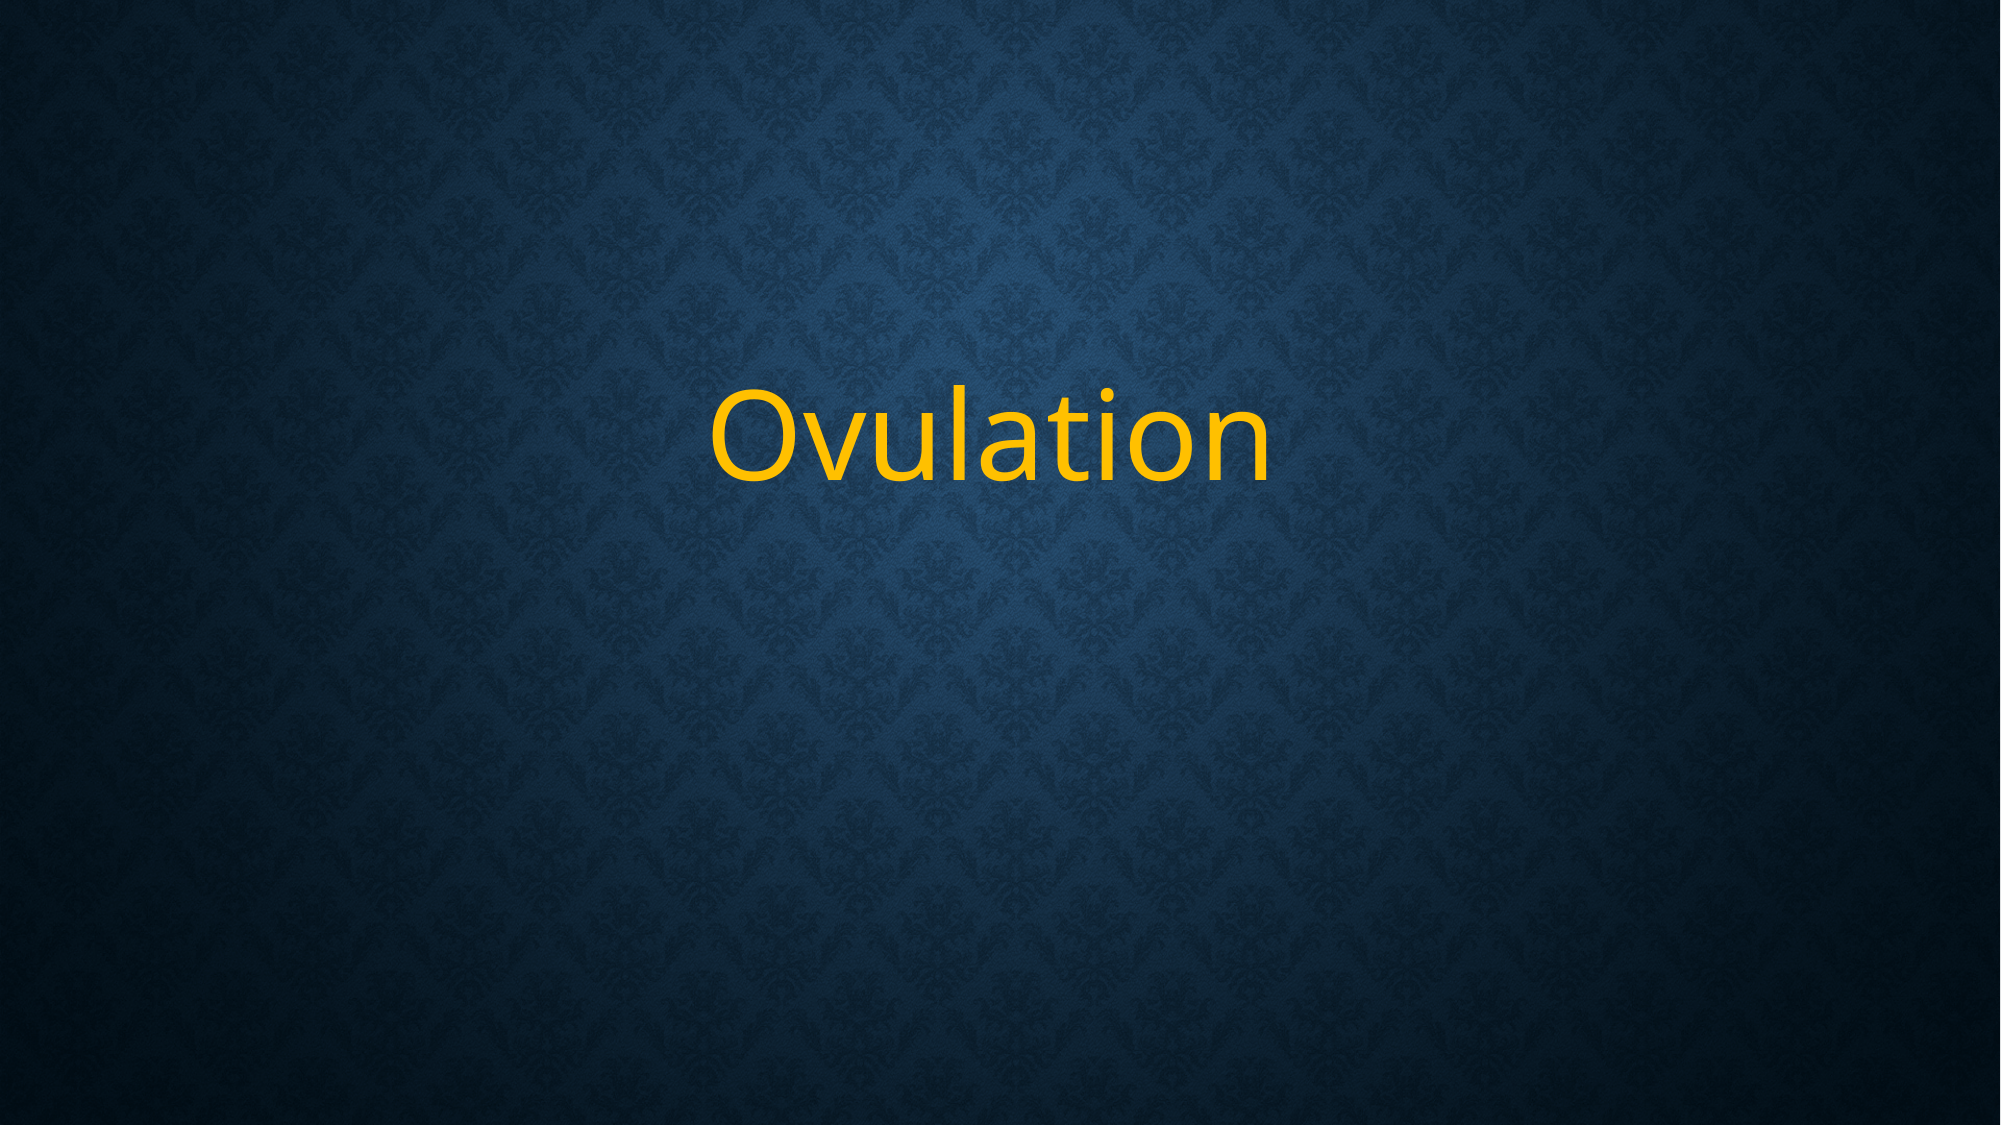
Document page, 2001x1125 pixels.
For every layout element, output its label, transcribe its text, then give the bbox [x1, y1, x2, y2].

title [149, 99, 1849, 317]
list Ovulation [27, 317, 1972, 1078]
